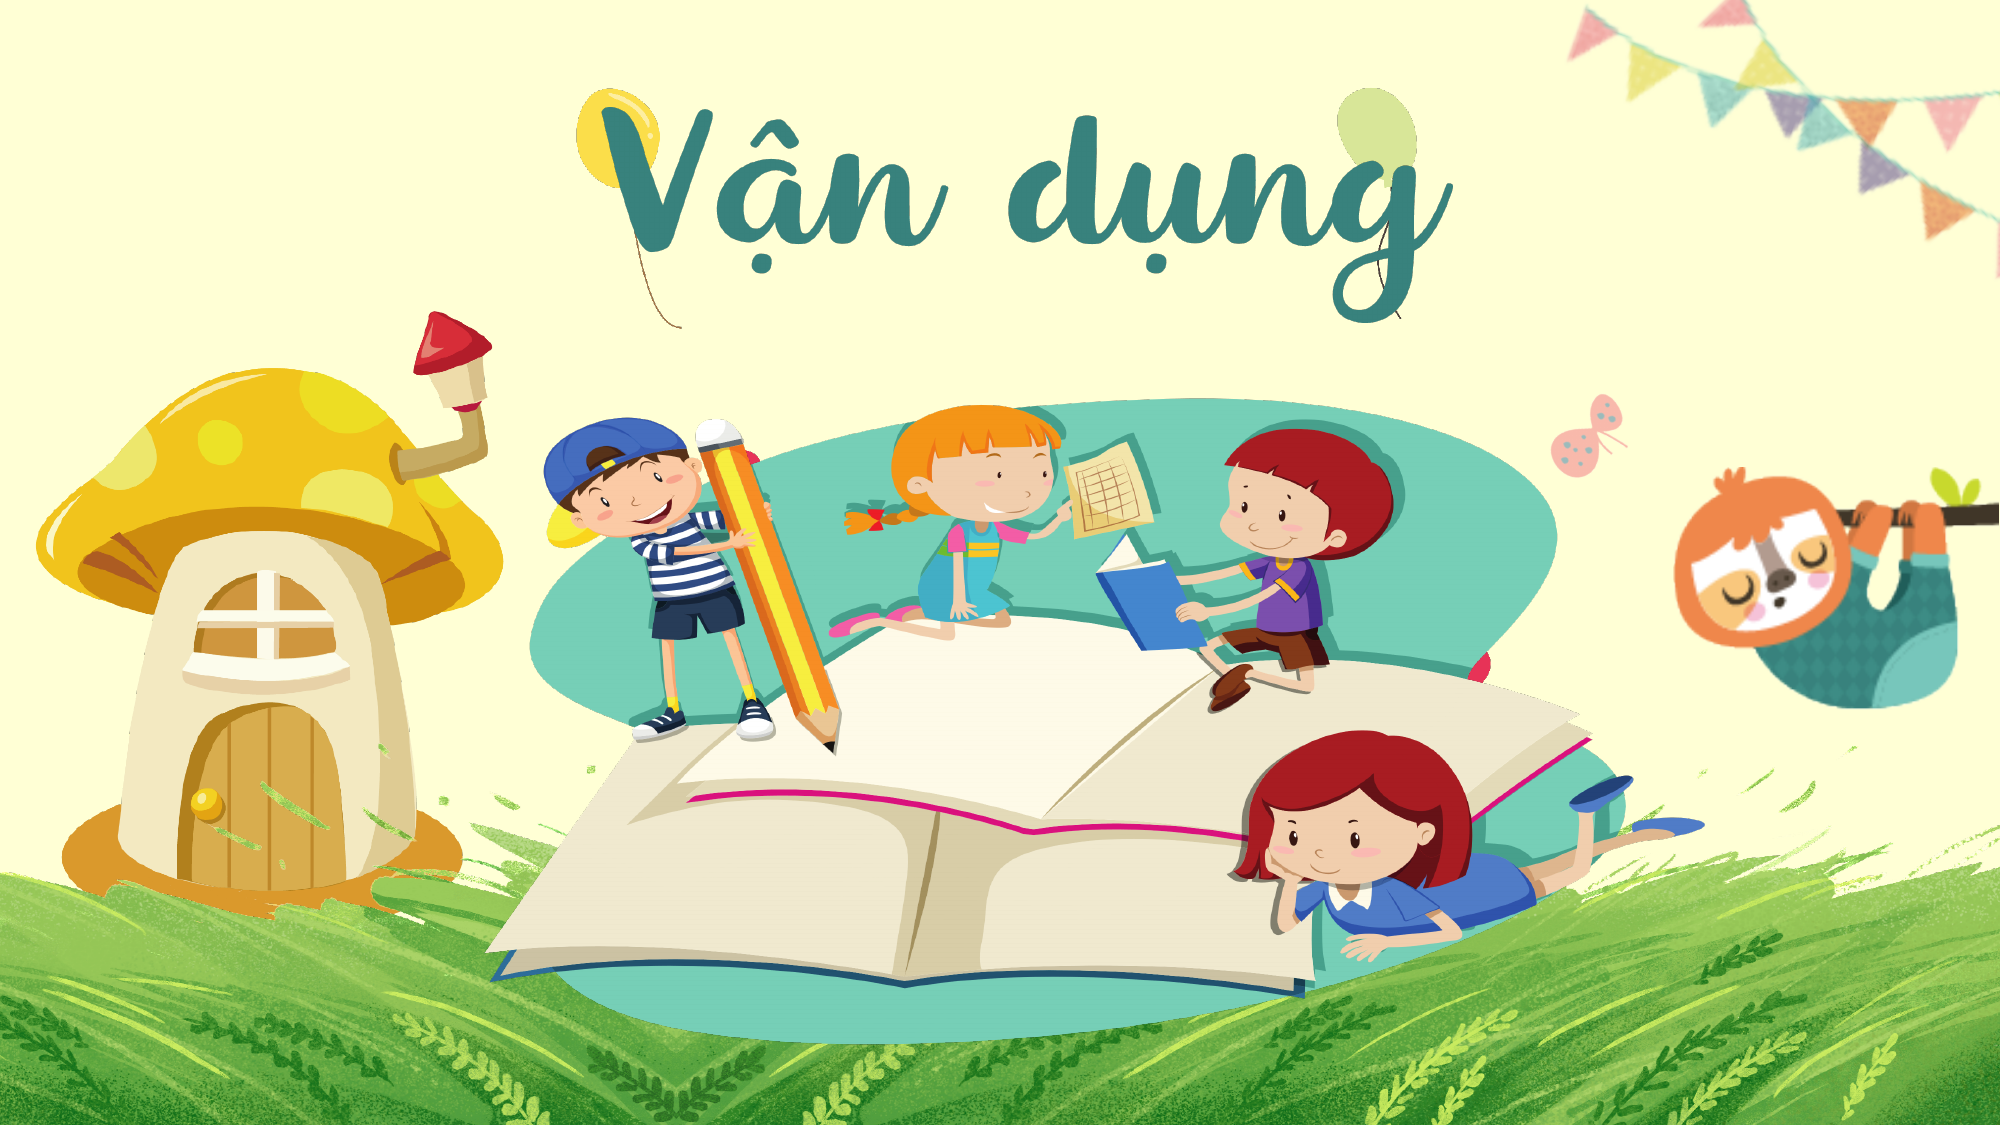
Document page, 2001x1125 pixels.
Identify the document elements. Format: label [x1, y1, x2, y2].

picture [0, 0, 2000, 1048]
text_box [0, 713, 2000, 1125]
